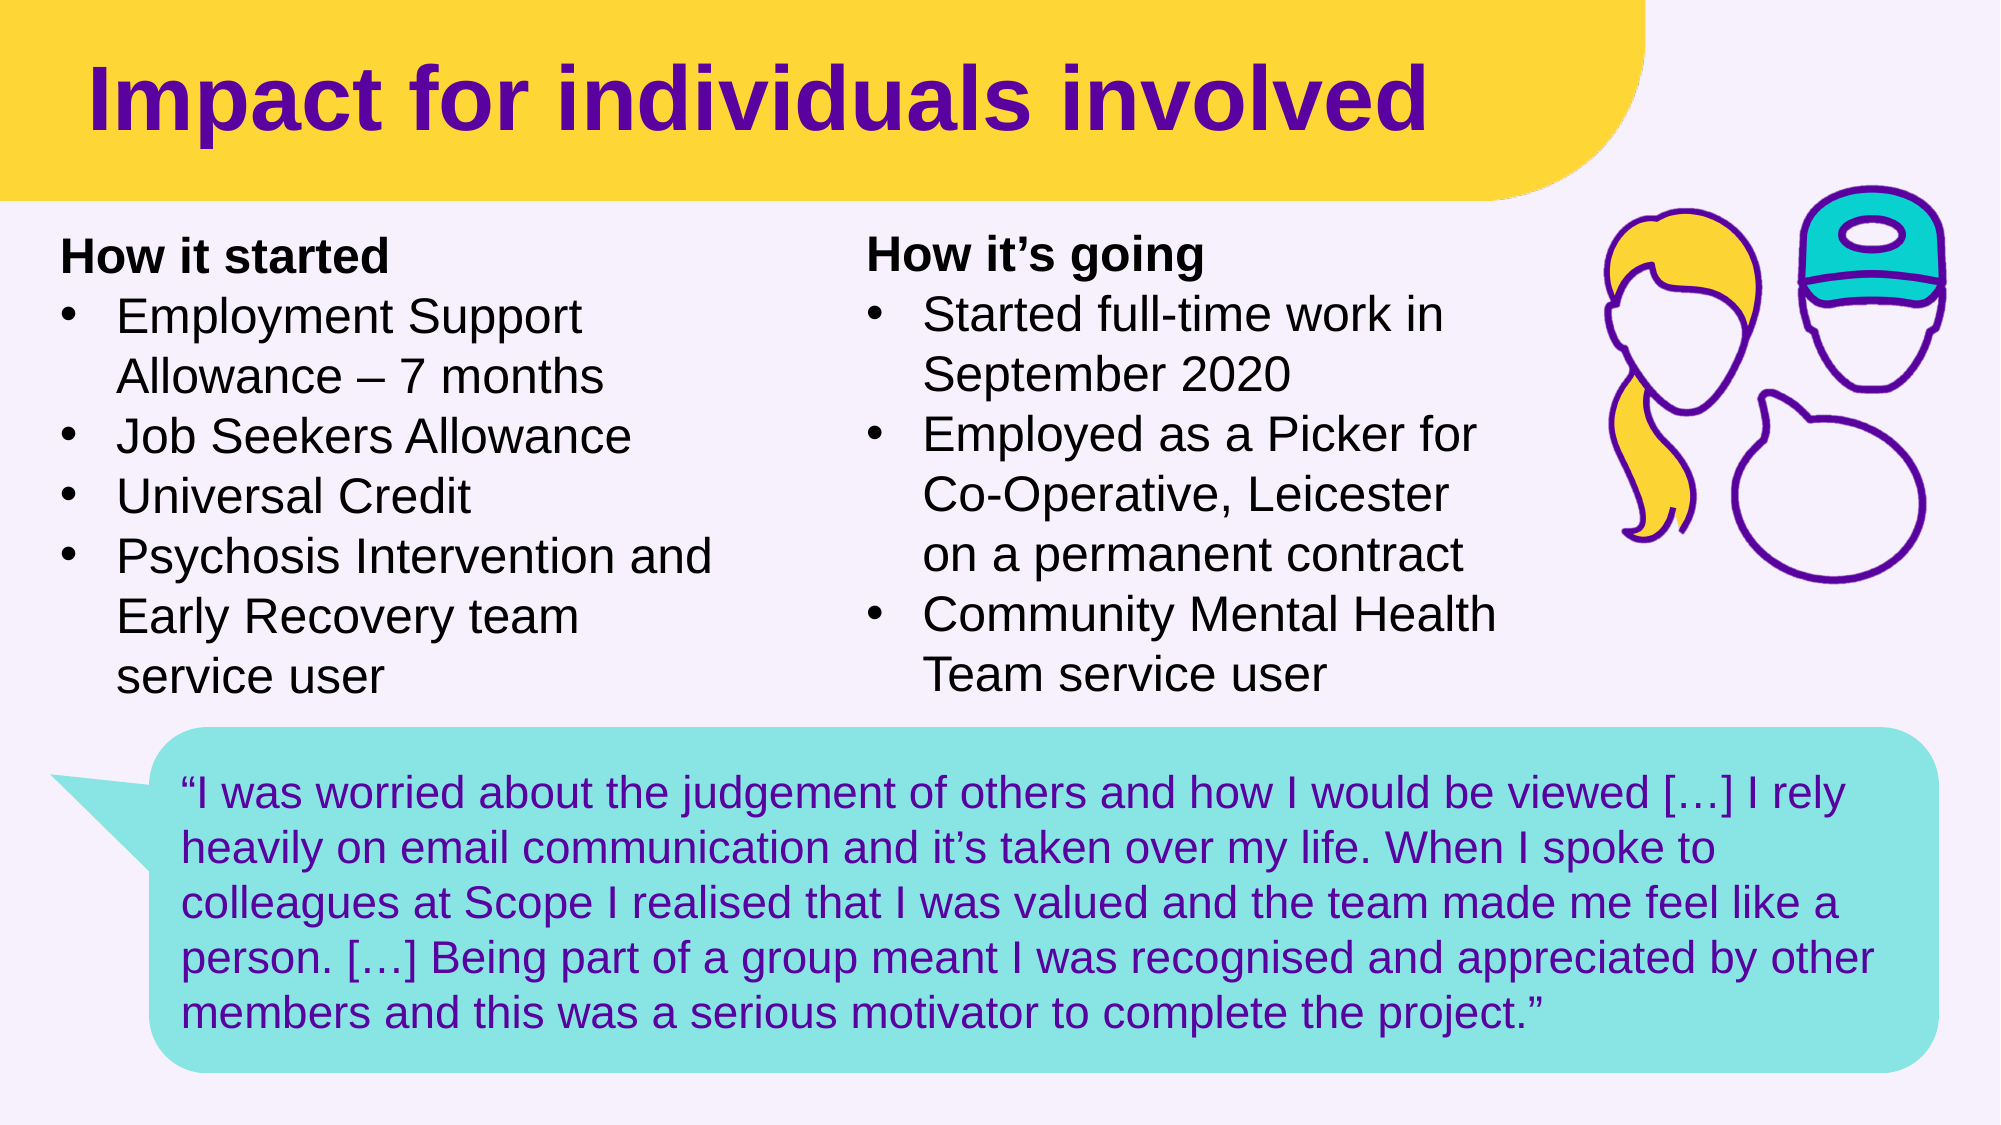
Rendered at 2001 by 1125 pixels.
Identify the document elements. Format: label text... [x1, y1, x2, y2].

text_box How it started Employment Support Allowance – 7 months Job Seekers Allowance Universal Credit Psychosis Intervention and Early Recovery team service user [45, 216, 762, 831]
picture [1546, 150, 2000, 608]
text_box “I was worried about the judgement of others and how I would be viewed […] I rely heavily on email communication and it’s taken over my life. When I spoke to colleagues at Scope I realised that I was valued and the team made me feel like a person. […] Being part of a group meant I was recognised and appreciated by other members and this was a serious motivator to complete the project.” [50, 727, 1939, 1074]
text_box How it’s going Started full-time work in September 2020 Employed as a Picker for Co-Operative, Leicester on a permanent contract Community Mental Health Team service user [851, 214, 1528, 727]
title Impact for individuals involved [87, 51, 1913, 151]
